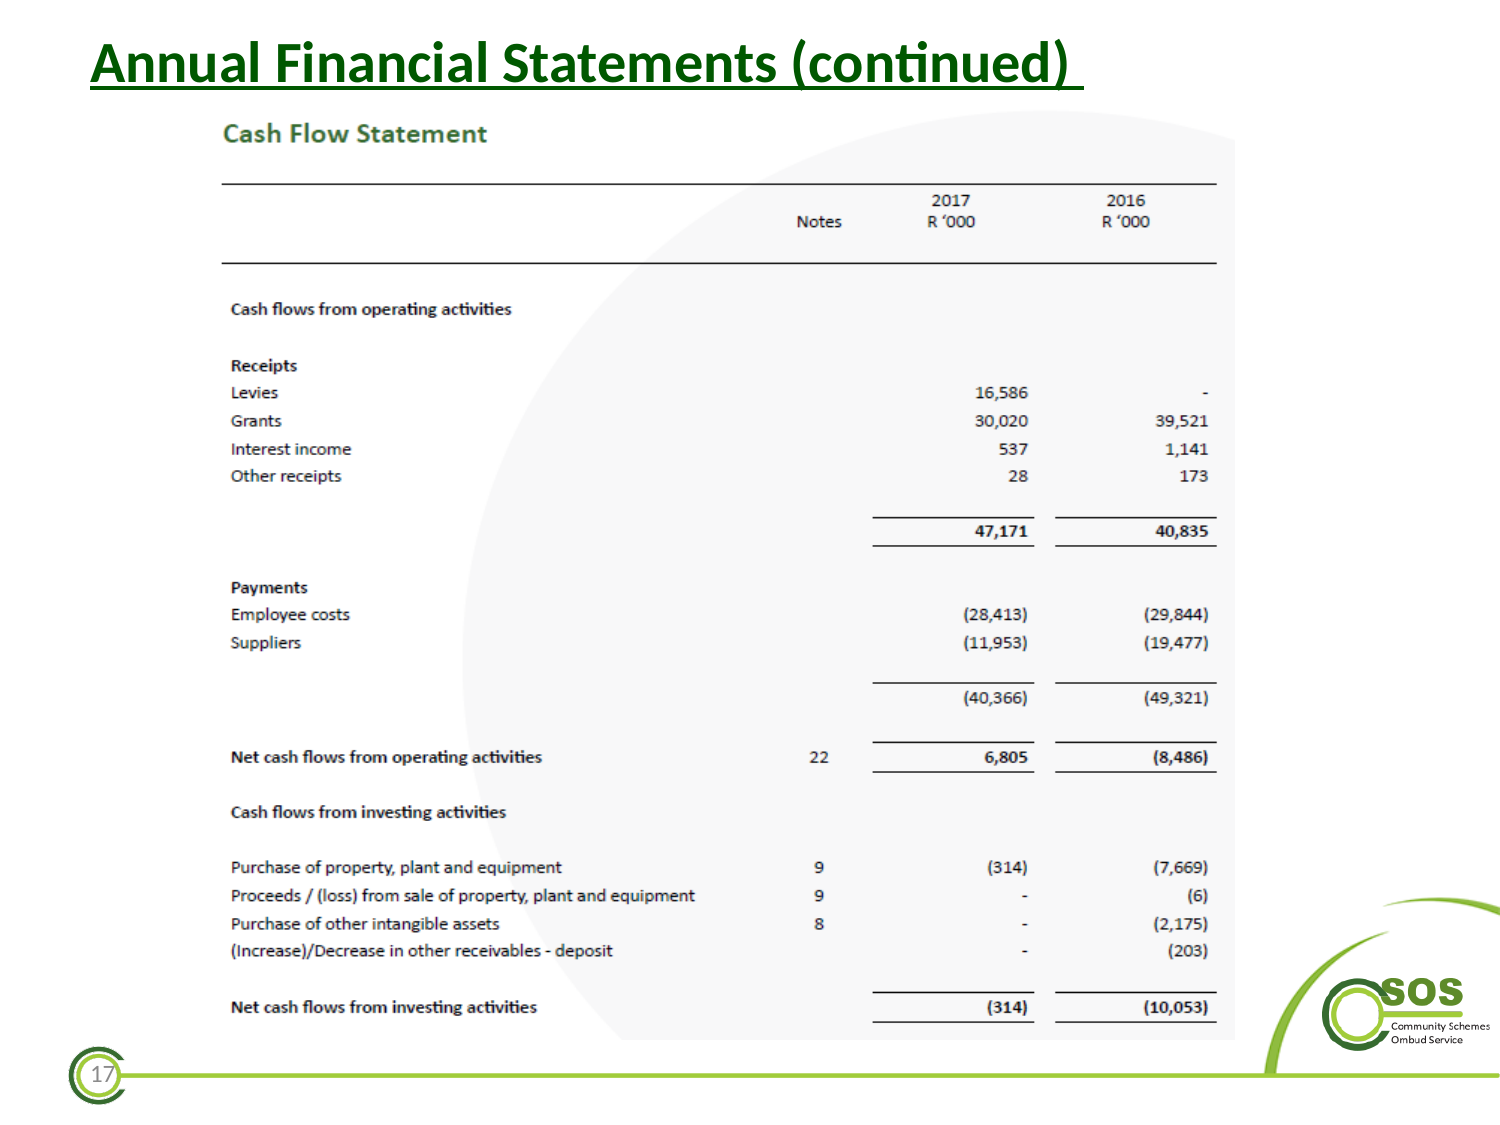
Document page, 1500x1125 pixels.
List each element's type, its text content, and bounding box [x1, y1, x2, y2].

picture [66, 105, 1500, 1107]
title Annual Financial Statements (continued) [75, 0, 1425, 119]
slide_number 17 [75, 1042, 425, 1103]
